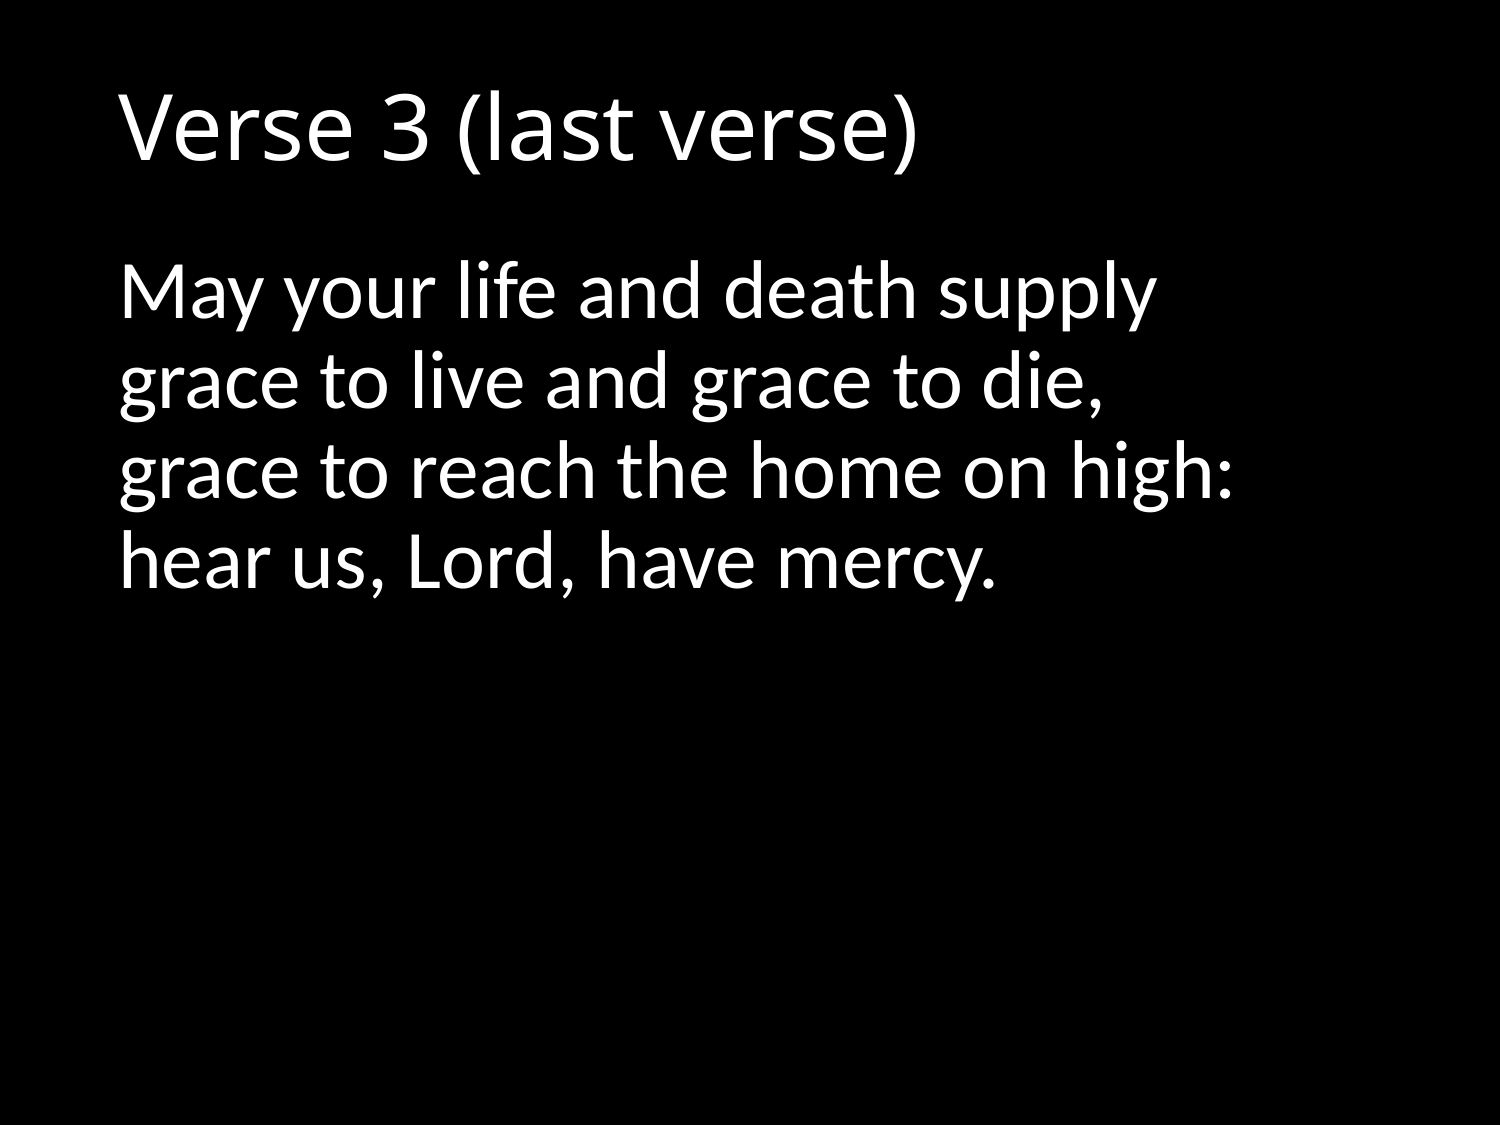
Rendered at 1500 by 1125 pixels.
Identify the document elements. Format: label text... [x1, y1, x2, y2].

list May your life and death supply grace to live and grace to die, grace to reach the home on high: hear us, Lord, have mercy. [103, 239, 1397, 1037]
title Verse 3 (last verse) [103, 59, 1397, 202]
